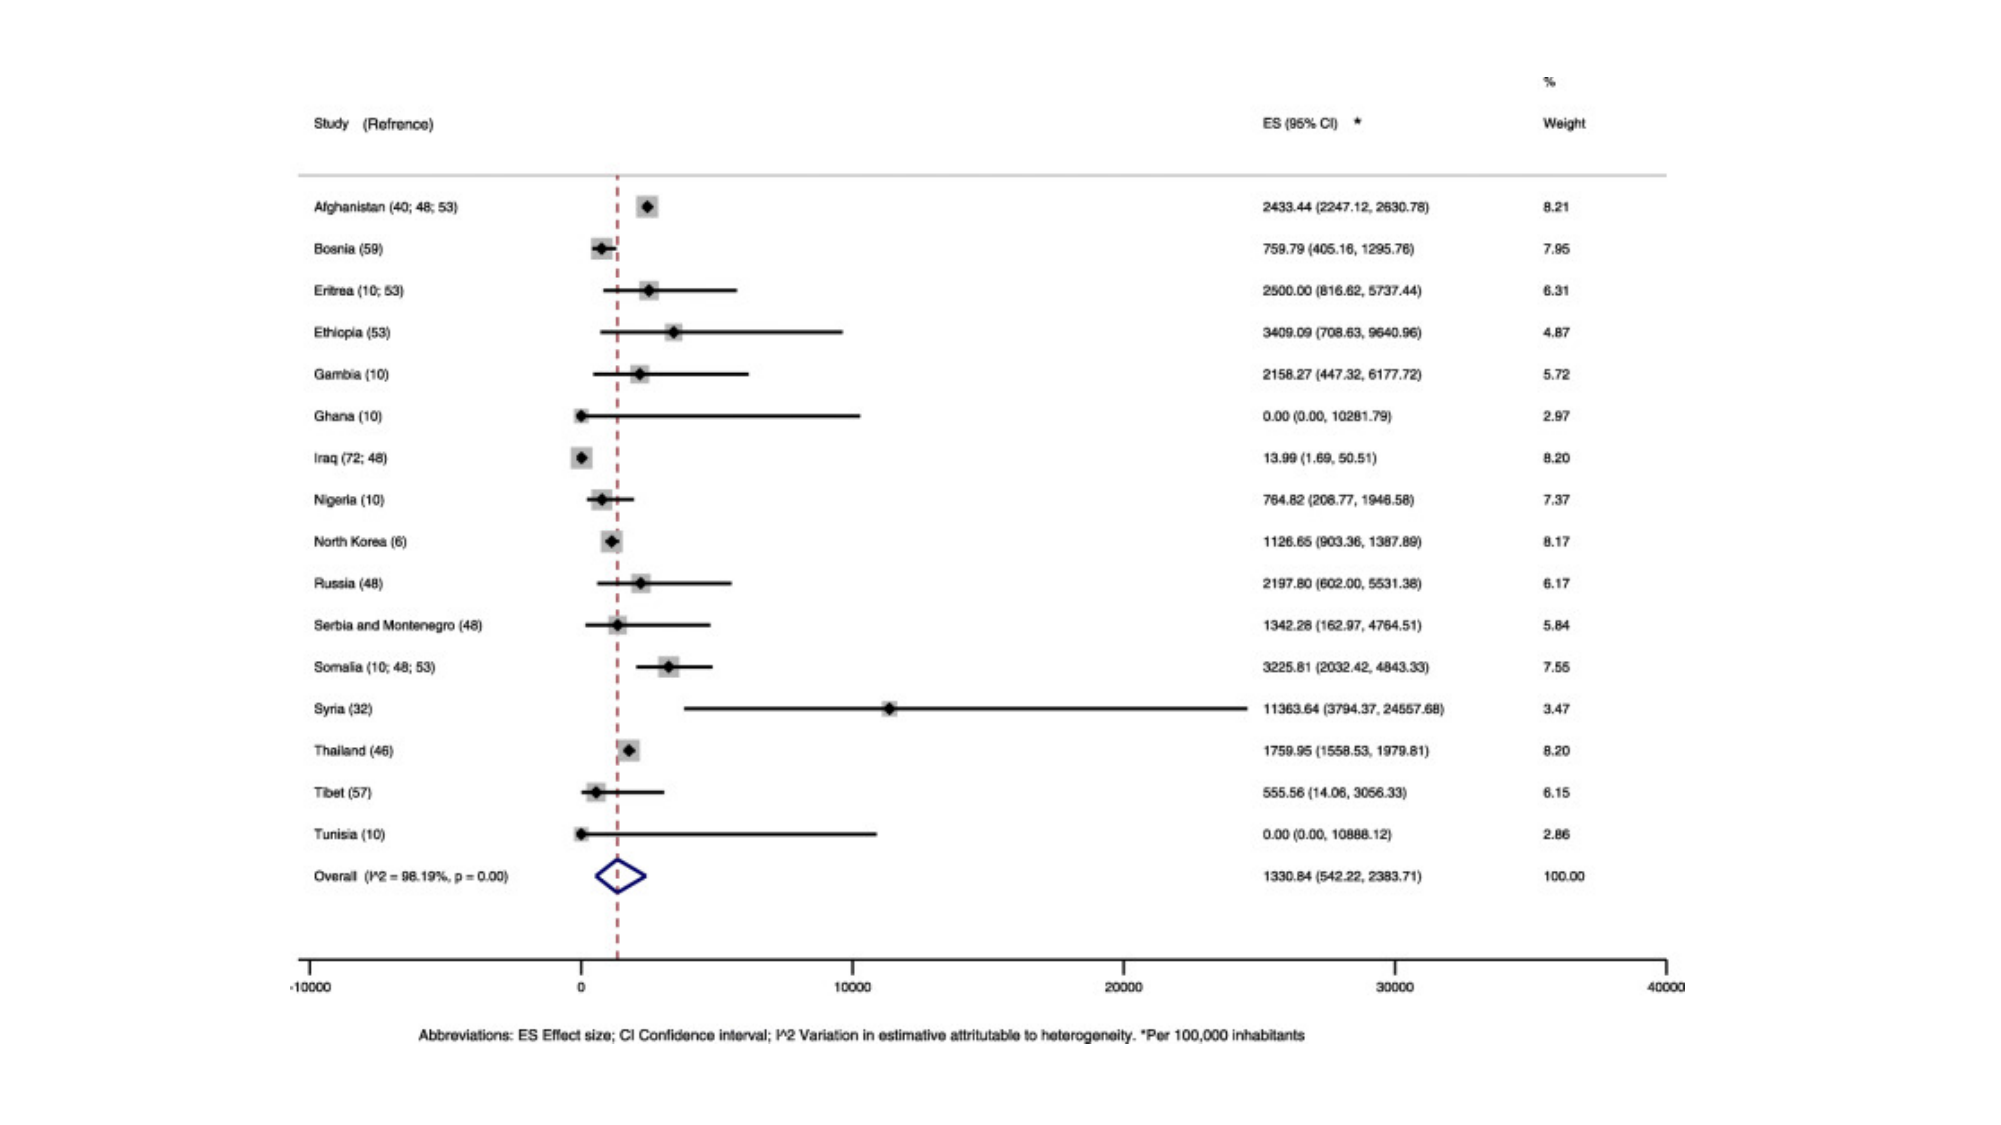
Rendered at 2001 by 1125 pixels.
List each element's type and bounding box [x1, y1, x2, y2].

list [290, 77, 1685, 1044]
